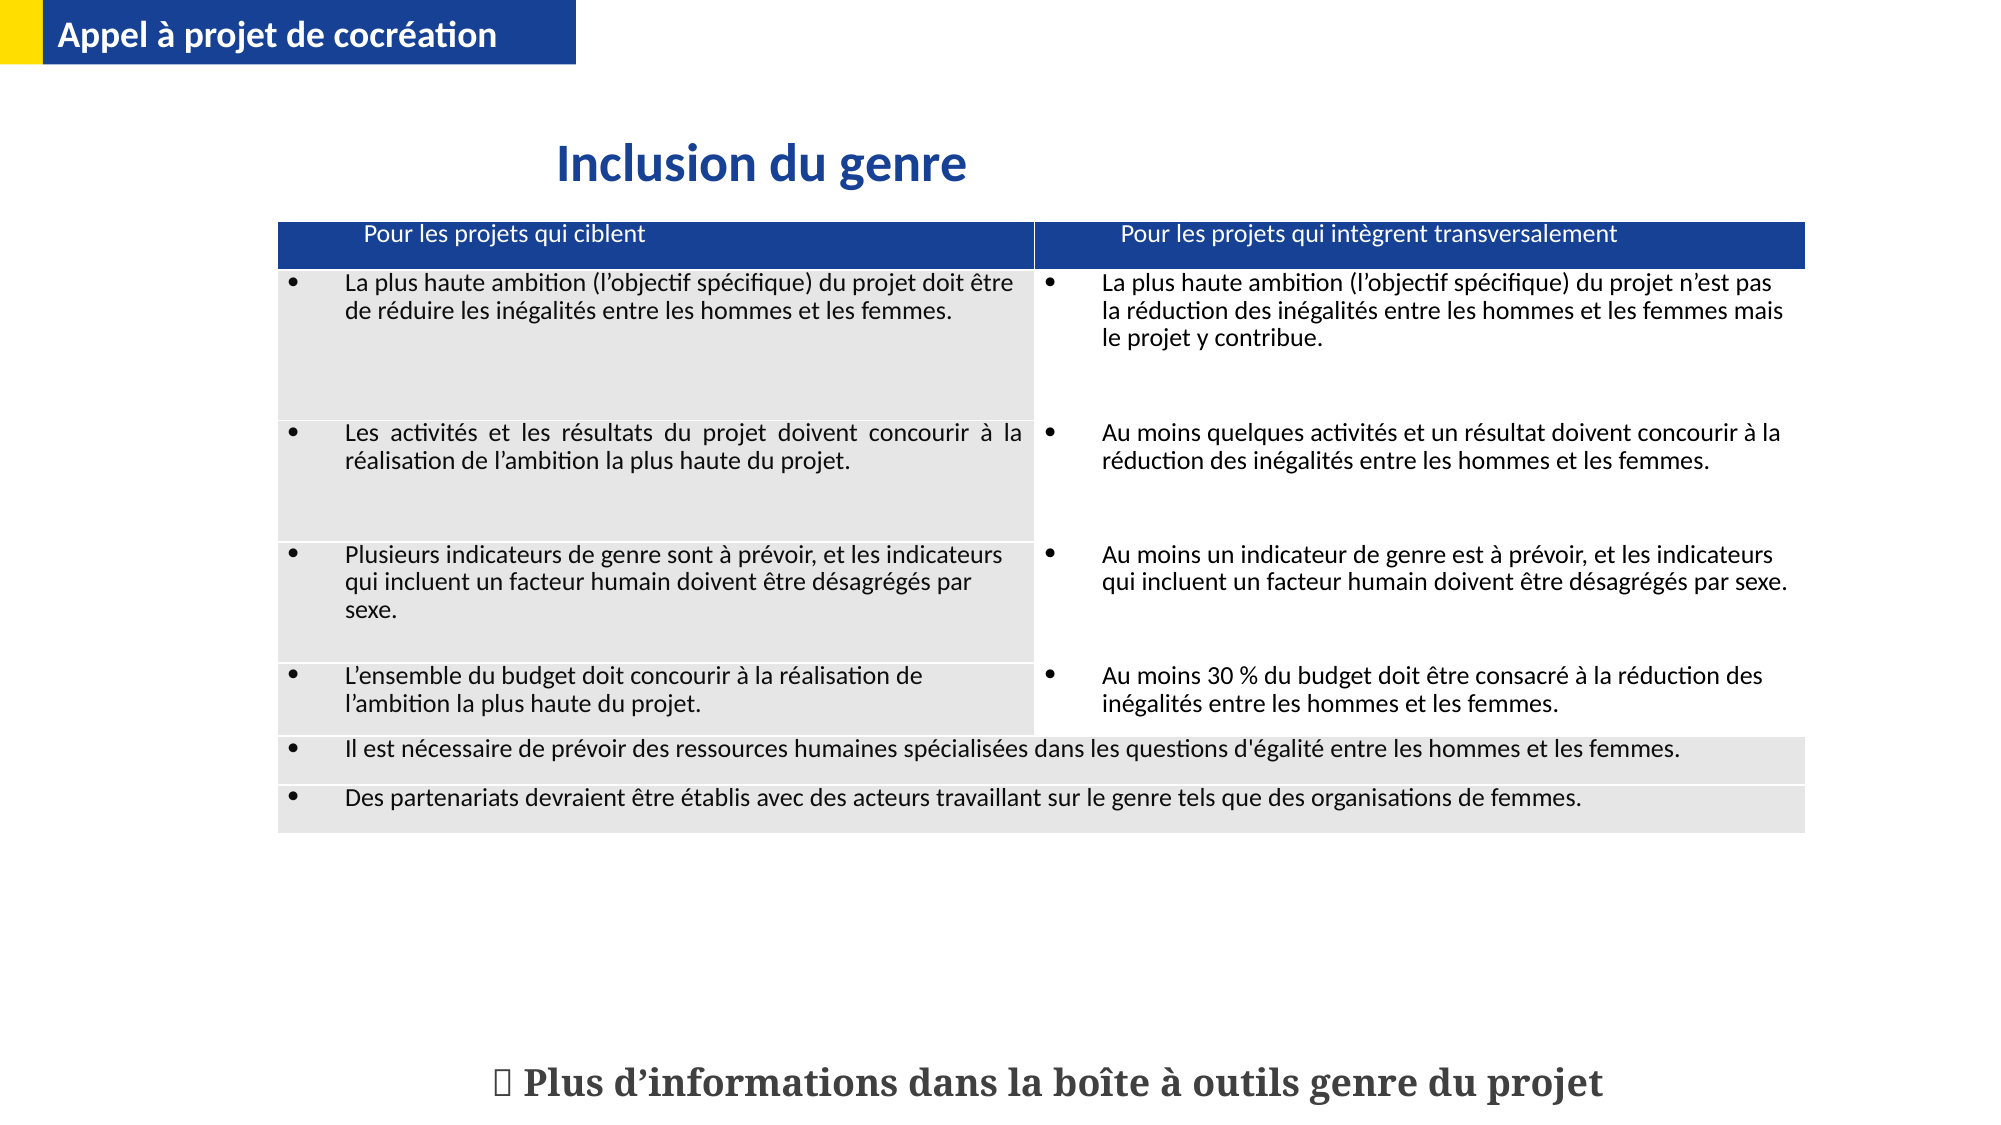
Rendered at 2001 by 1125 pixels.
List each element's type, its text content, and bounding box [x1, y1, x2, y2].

table_header Pour les projets qui ciblent [278, 222, 1034, 269]
text_box  Plus d’informations dans la boîte à outils genre du projet [476, 1051, 1849, 1111]
text_box [0, 0, 42, 65]
table_cell Au moins 30 % du budget doit être consacré à la réduction des inégalités entre les hommes et les femmes. [1035, 664, 1805, 735]
table_cell La plus haute ambition (l’objectif spécifique) du projet doit être de réduire les inégalités entre les hommes et les femmes. [278, 271, 1034, 420]
table_cell Plusieurs indicateurs de genre sont à prévoir, et les indicateurs qui incluent un facteur humain doivent être désagrégés par sexe. [278, 543, 1034, 662]
table_cell Au moins un indicateur de genre est à prévoir, et les indicateurs qui incluent un facteur humain doivent être désagrégés par sexe. [1035, 543, 1805, 662]
table_cell Au moins quelques activités et un résultat doivent concourir à la réduction des inégalités entre les hommes et les femmes. [1035, 421, 1805, 541]
table_cell Il est nécessaire de prévoir des ressources humaines spécialisées dans les questions d'égalité entre les hommes et les femmes. [278, 737, 1805, 784]
table_cell La plus haute ambition (l’objectif spécifique) du projet n’est pas la réduction des inégalités entre les hommes et les femmes mais le projet y contribue. [1035, 271, 1805, 420]
text_box Inclusion du genre [541, 119, 1479, 200]
table_cell Les activités et les résultats du projet doivent concourir à la réalisation de l’ambition la plus haute du projet. [278, 421, 1034, 541]
text_box Appel à projet de cocréation [42, 0, 577, 65]
table_cell L’ensemble du budget doit concourir à la réalisation de l’ambition la plus haute du projet. [278, 664, 1034, 735]
table_header Pour les projets qui intègrent transversalement [1035, 222, 1805, 269]
table_cell Des partenariats devraient être établis avec des acteurs travaillant sur le genre tels que des organisations de femmes. [278, 786, 1805, 833]
